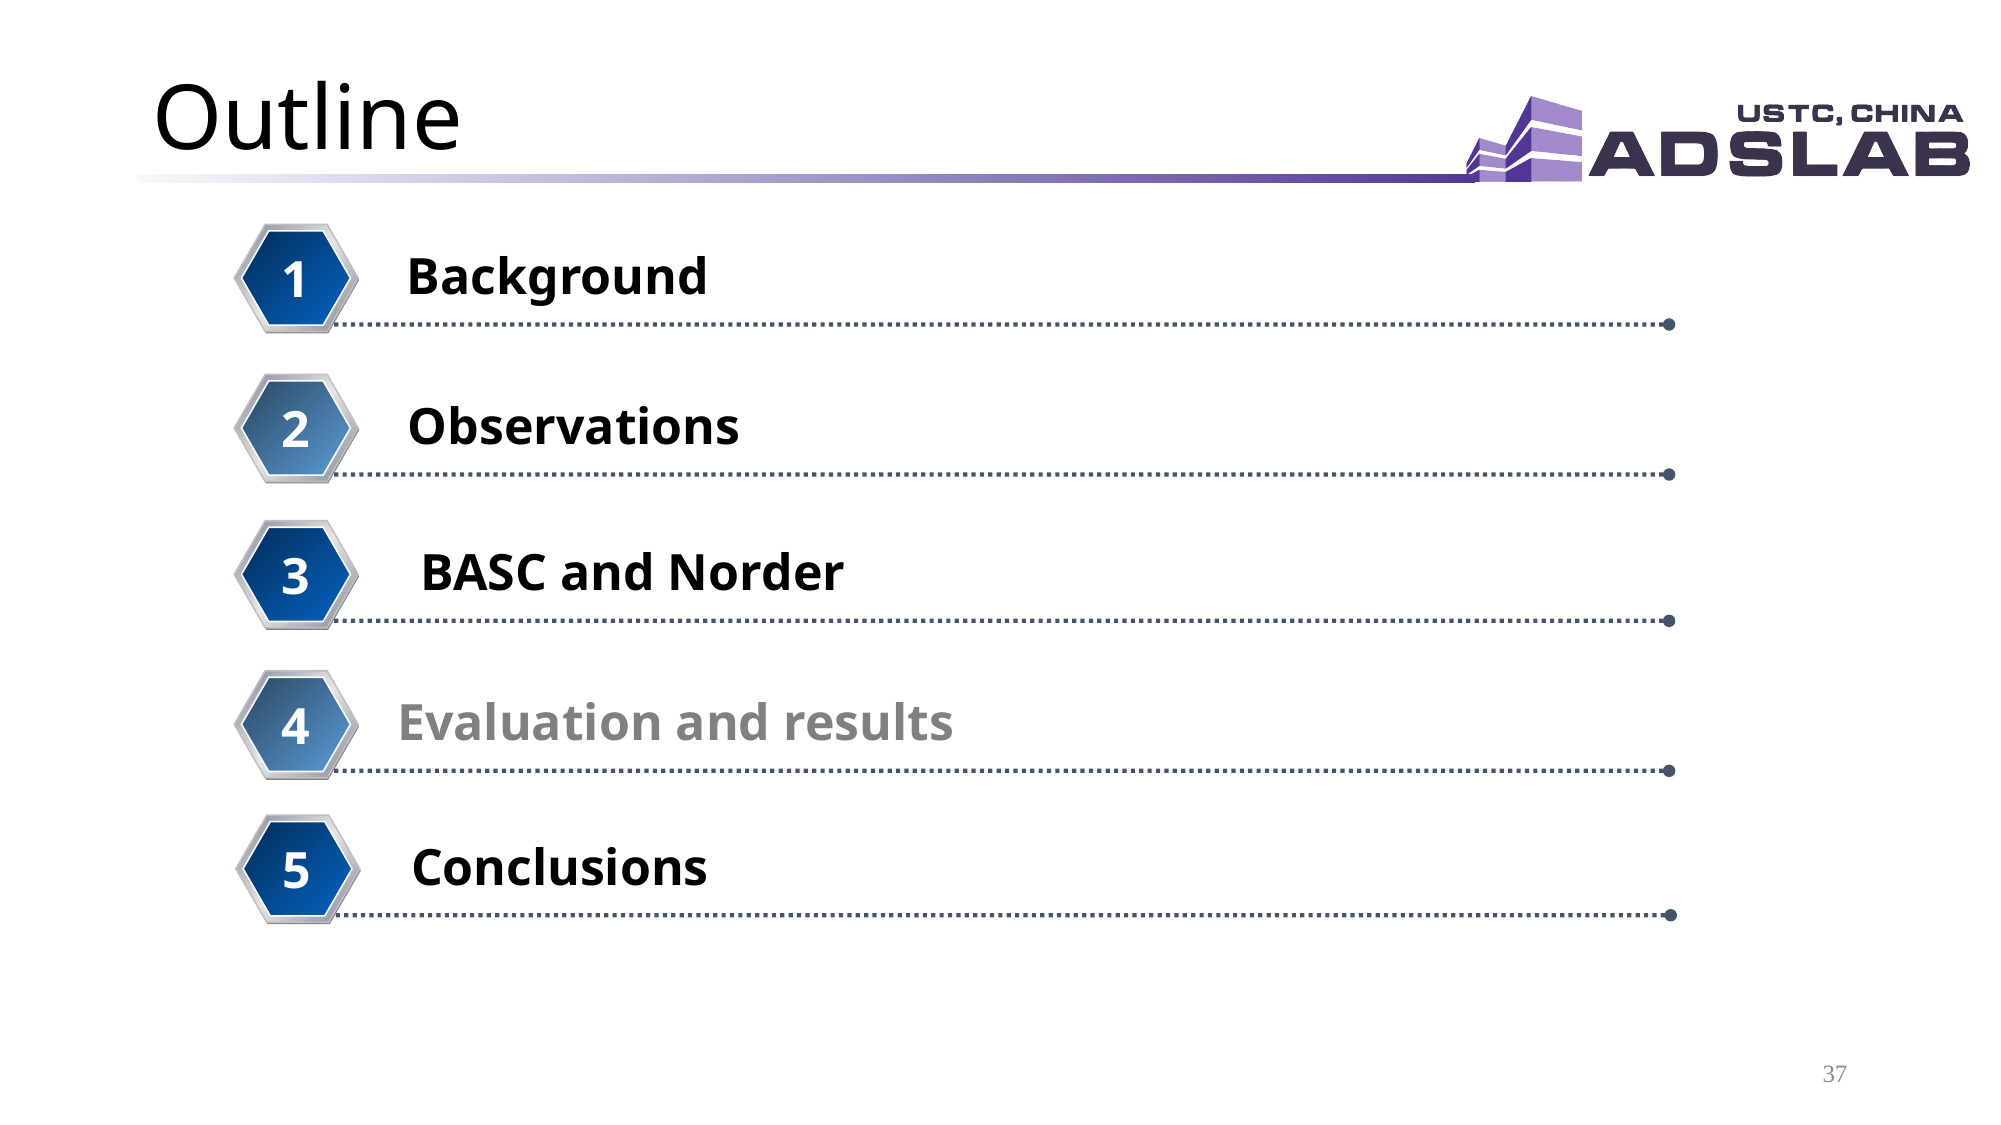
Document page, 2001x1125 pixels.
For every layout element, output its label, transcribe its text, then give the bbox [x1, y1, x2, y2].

title Outline [137, 63, 1863, 177]
text_box Evaluation and results [382, 683, 970, 758]
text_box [234, 374, 360, 484]
text_box [1661, 468, 1676, 481]
text_box Conclusions [396, 827, 724, 903]
text_box [1663, 909, 1677, 922]
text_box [235, 815, 361, 925]
text_box [1661, 318, 1676, 331]
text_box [234, 224, 360, 334]
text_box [234, 520, 360, 630]
picture [1470, 93, 1976, 183]
text_box Observations [393, 386, 756, 462]
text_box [234, 670, 360, 780]
text_box [1661, 764, 1676, 778]
text_box Background [392, 236, 724, 312]
text_box BASC and Norder [405, 533, 861, 608]
text_box [1661, 614, 1676, 628]
